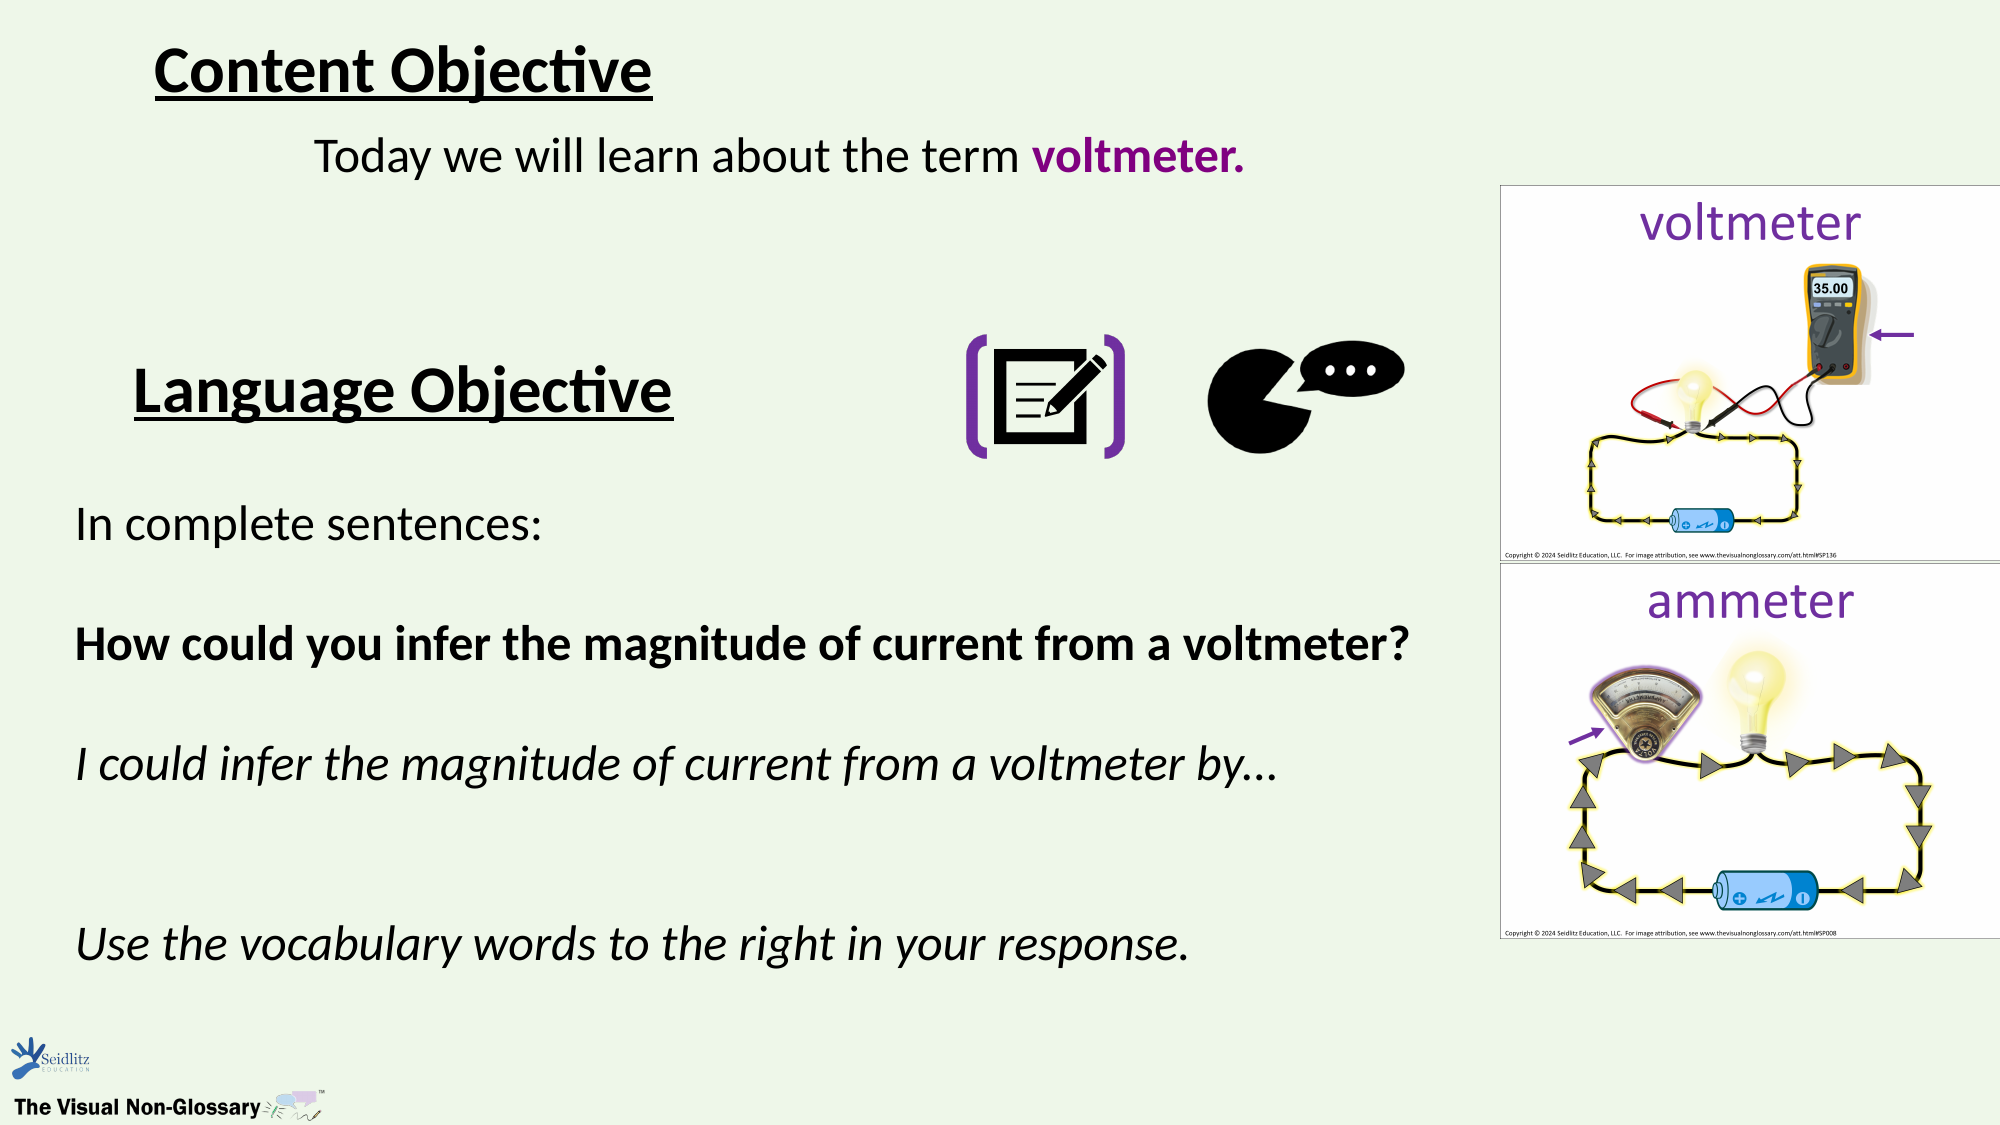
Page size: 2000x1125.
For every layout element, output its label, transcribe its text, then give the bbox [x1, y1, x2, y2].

picture [1207, 340, 1405, 454]
text_box Content Objective [139, 17, 669, 113]
picture [1499, 563, 2000, 940]
picture [1499, 185, 2000, 562]
text_box Language Objective [119, 338, 689, 434]
picture [0, 1034, 328, 1125]
text_box Today we will learn about the term voltmeter. [299, 115, 1261, 191]
picture [965, 334, 1126, 460]
text_box In complete sentences: How could you infer the magnitude of current from a voltmeter? I could infer the magnitude of current from a voltmeter by... Use the vocabulary words to the right in your response. [59, 437, 1500, 978]
